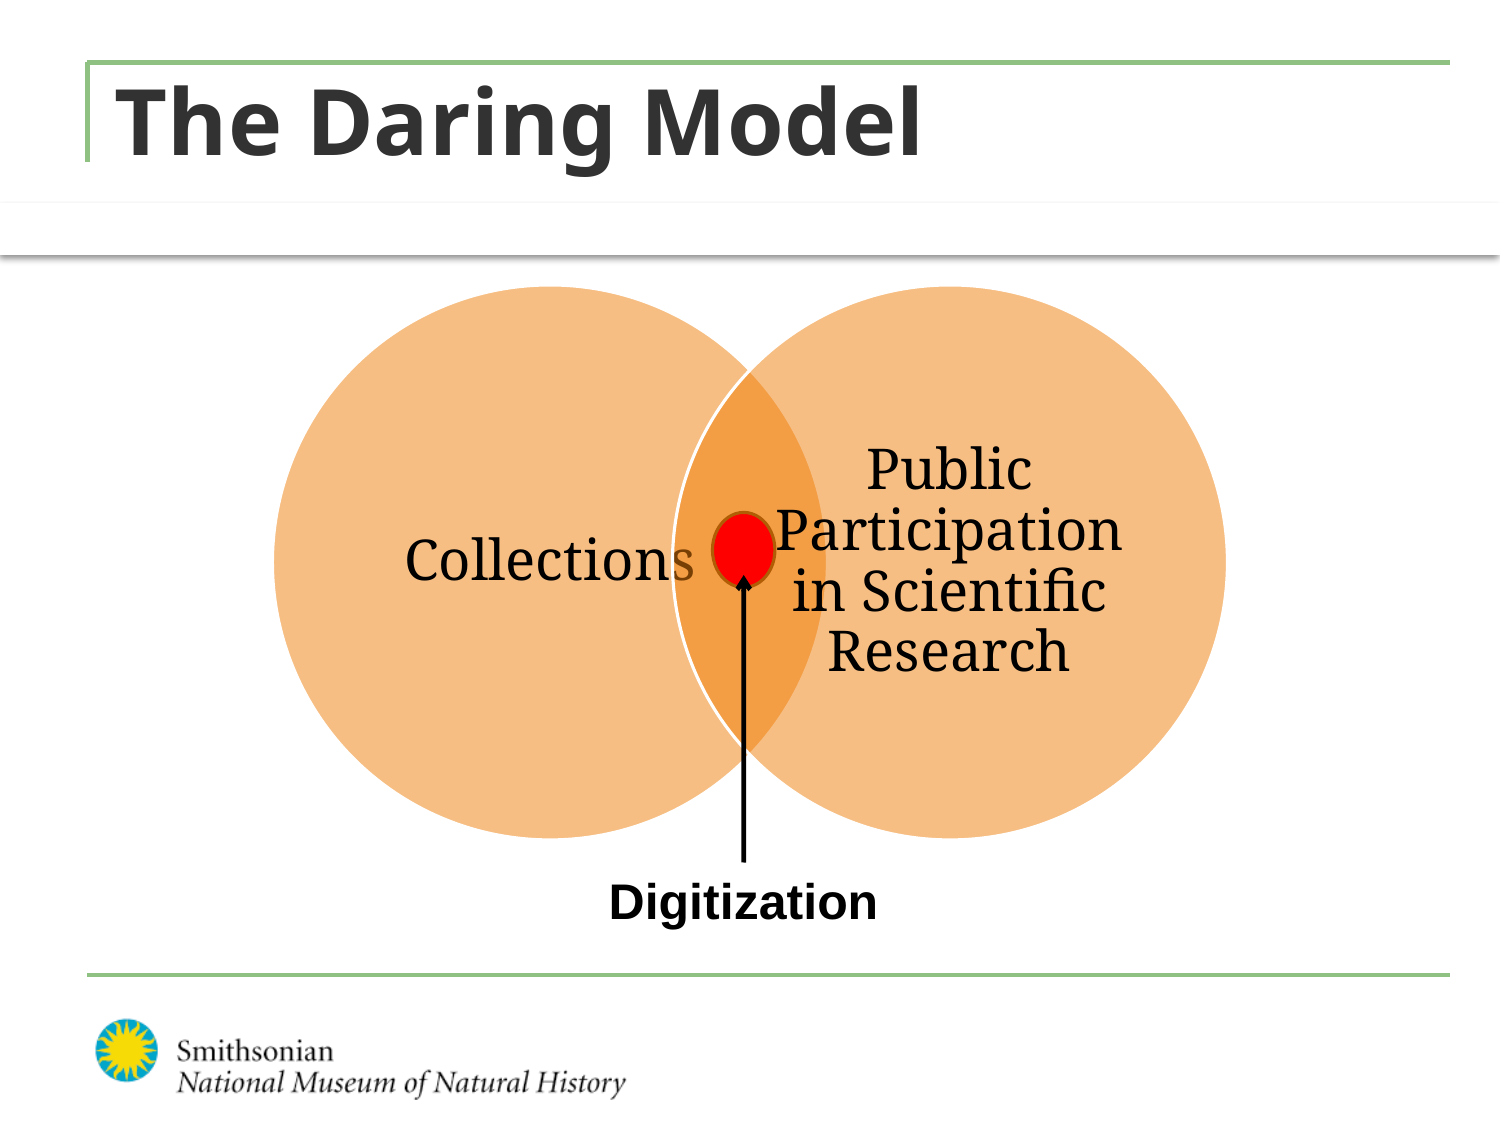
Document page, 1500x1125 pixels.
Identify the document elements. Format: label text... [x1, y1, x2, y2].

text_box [587, 512, 901, 939]
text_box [249, 228, 1251, 897]
title The Daring Model [99, 37, 1438, 201]
picture [75, 999, 648, 1113]
list [99, 201, 1438, 951]
